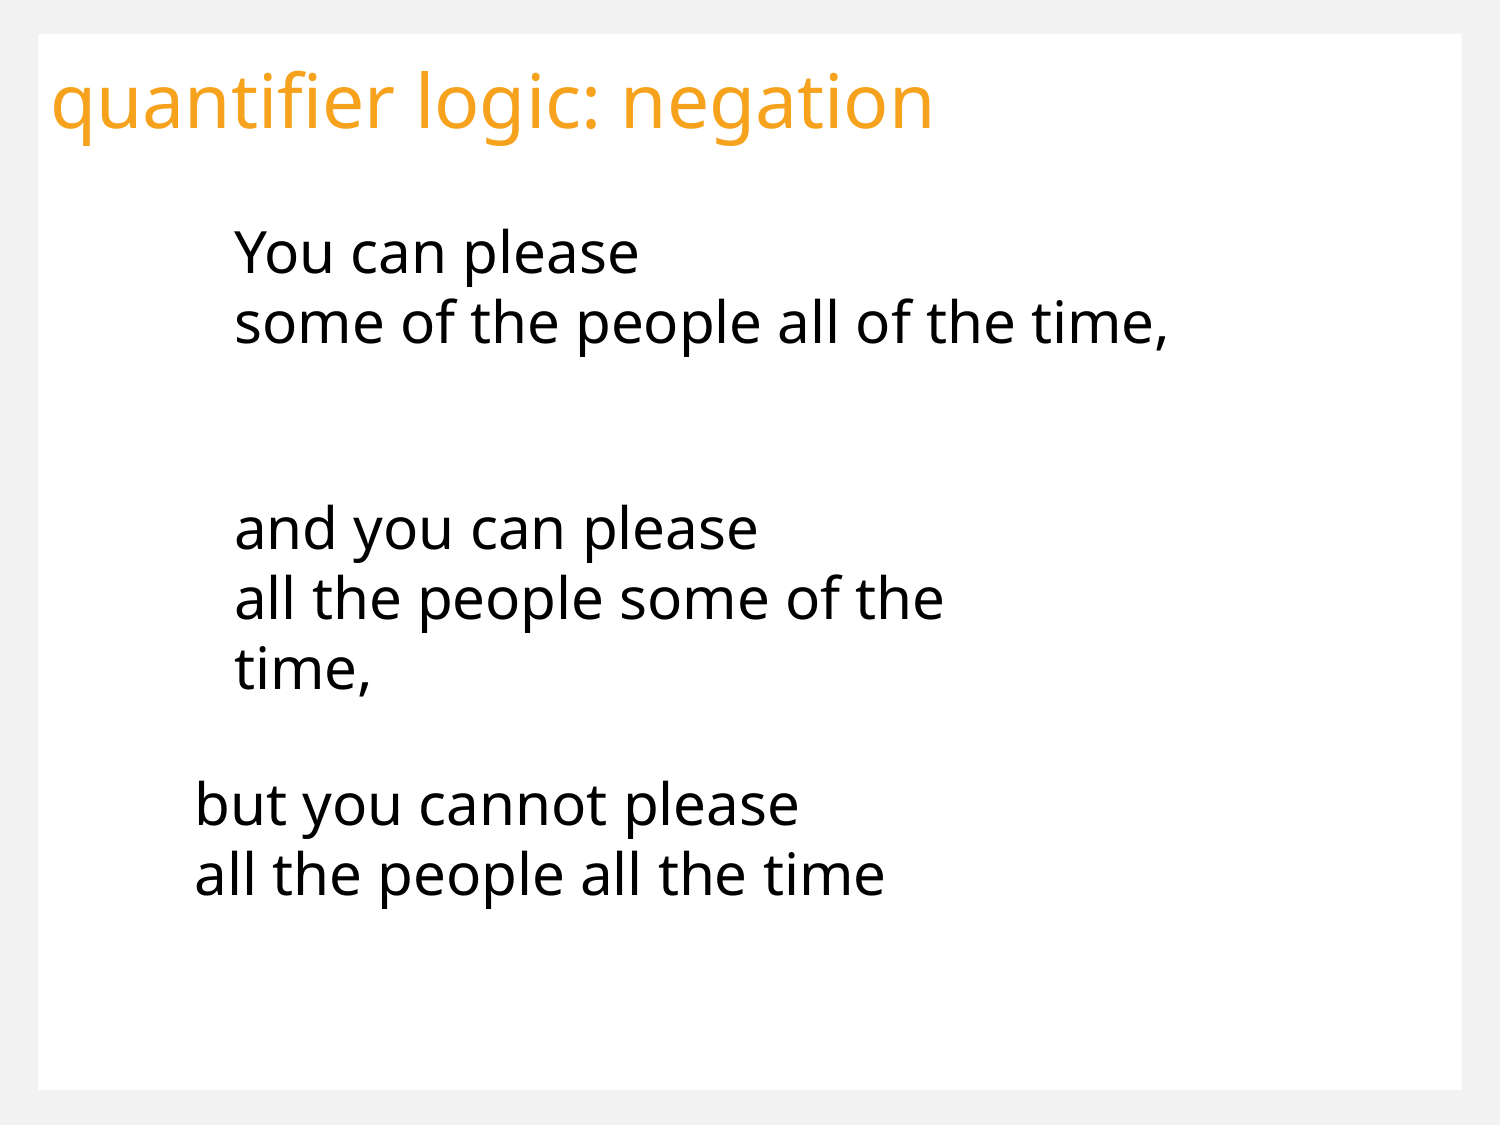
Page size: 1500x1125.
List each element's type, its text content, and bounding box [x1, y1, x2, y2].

text_box and you can please all the people some of the time, [219, 483, 1110, 709]
text_box quantifier logic: negation [35, 46, 951, 152]
text_box You can please some of the people all of the time, [219, 207, 1238, 363]
text_box but you cannot please all the people all the time [179, 759, 902, 915]
